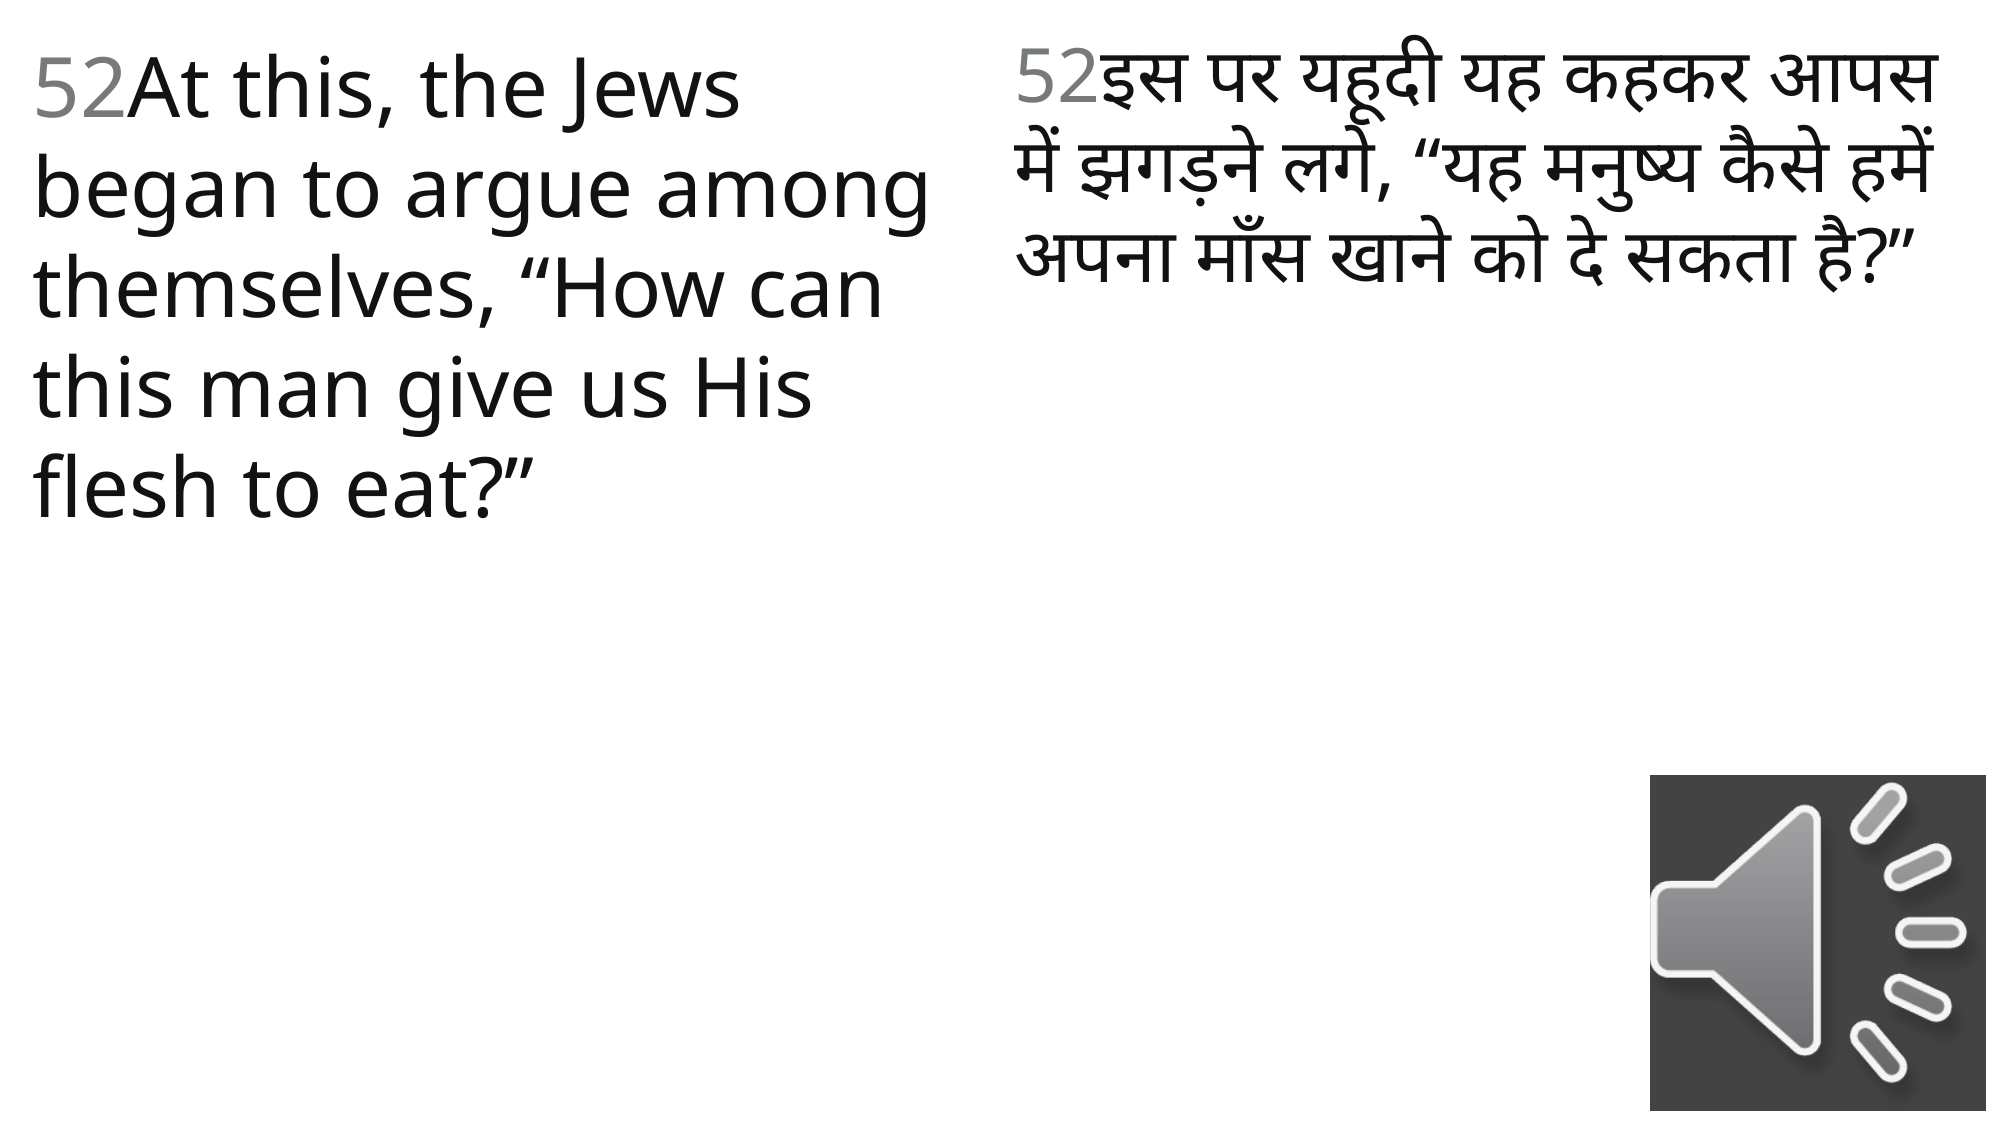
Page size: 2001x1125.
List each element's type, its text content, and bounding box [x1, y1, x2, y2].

text_box 52इस पर यहूदी यह कहकर आपस में झगड़ने लगे, “यह मनुष्य कैसे हमें अपना माँस खाने को दे सकता है?” [999, 20, 2000, 1105]
text_box 52At this, the Jews began to argue among themselves, “How can this man give us His flesh to eat?” [18, 27, 973, 1104]
picture [1648, 773, 1987, 1112]
